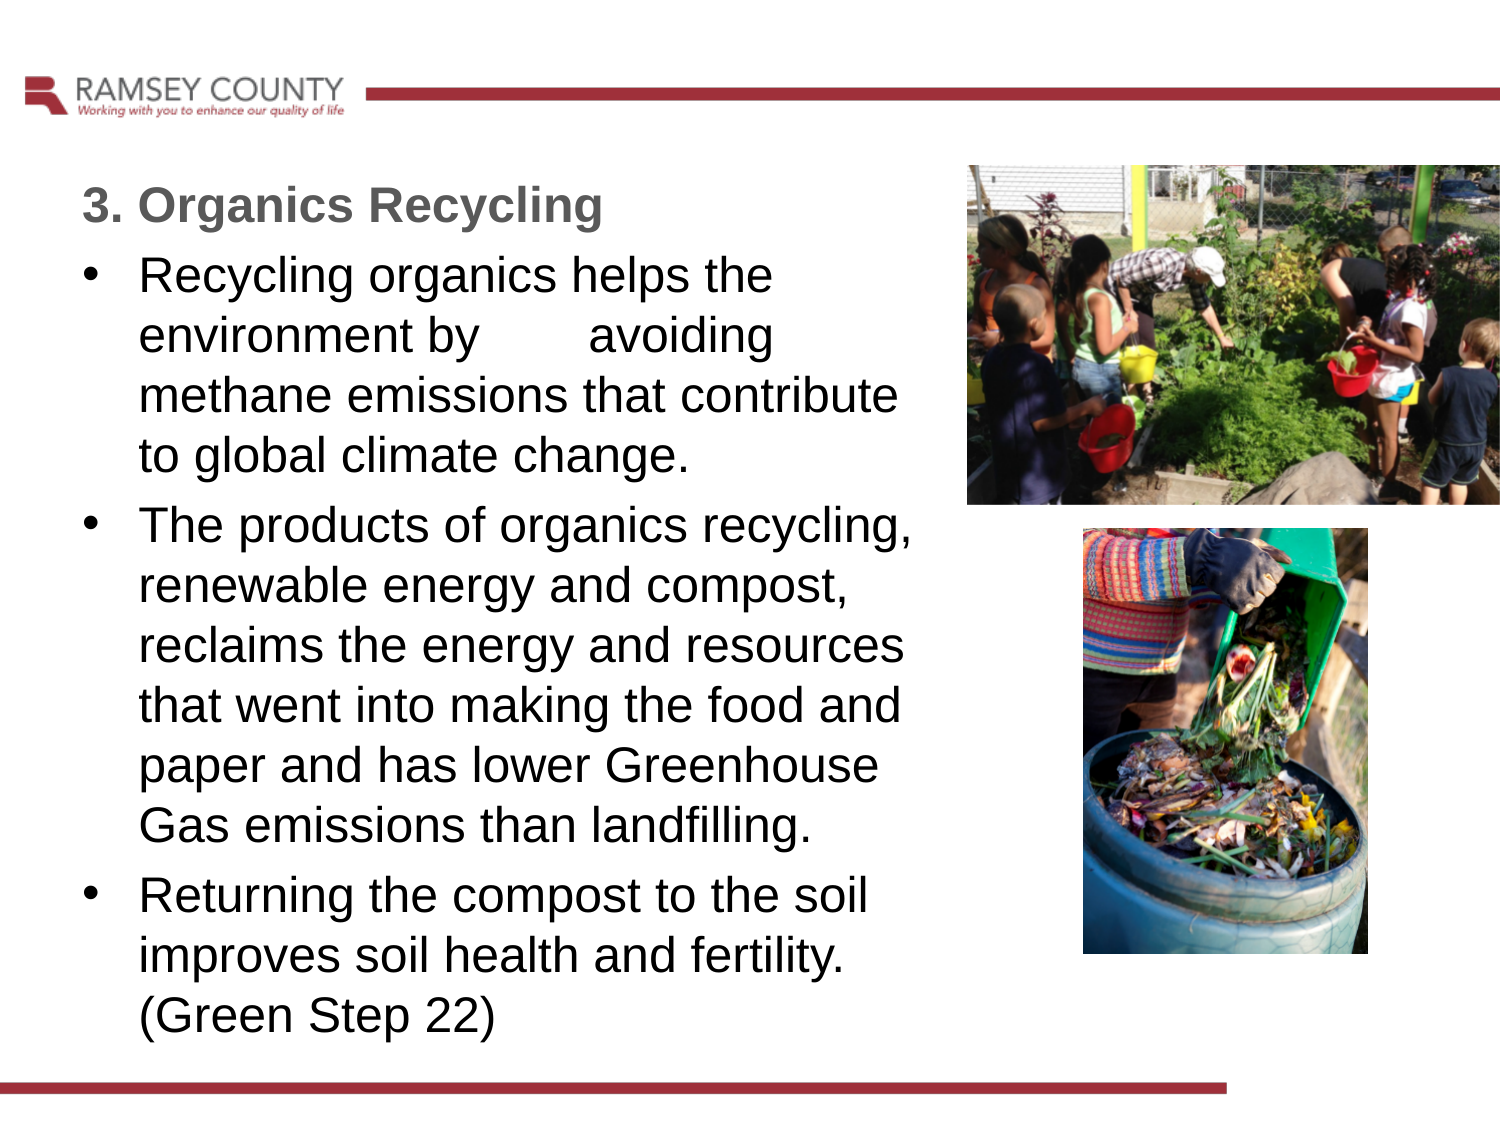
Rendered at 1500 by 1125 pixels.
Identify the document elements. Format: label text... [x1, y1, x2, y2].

picture [1083, 528, 1368, 954]
list 3. Organics Recycling Recycling organics helps the environment by avoiding methane emissions that contribute to global climate change. The products of organics recycling, renewable energy and compost, reclaims the energy and resources that went into making the food and paper and has lower Greenhouse Gas emissions than landfilling. Returning the compost to the soil improves soil health and fertility. (Green Step 22) [67, 165, 968, 981]
picture [967, 164, 1500, 506]
